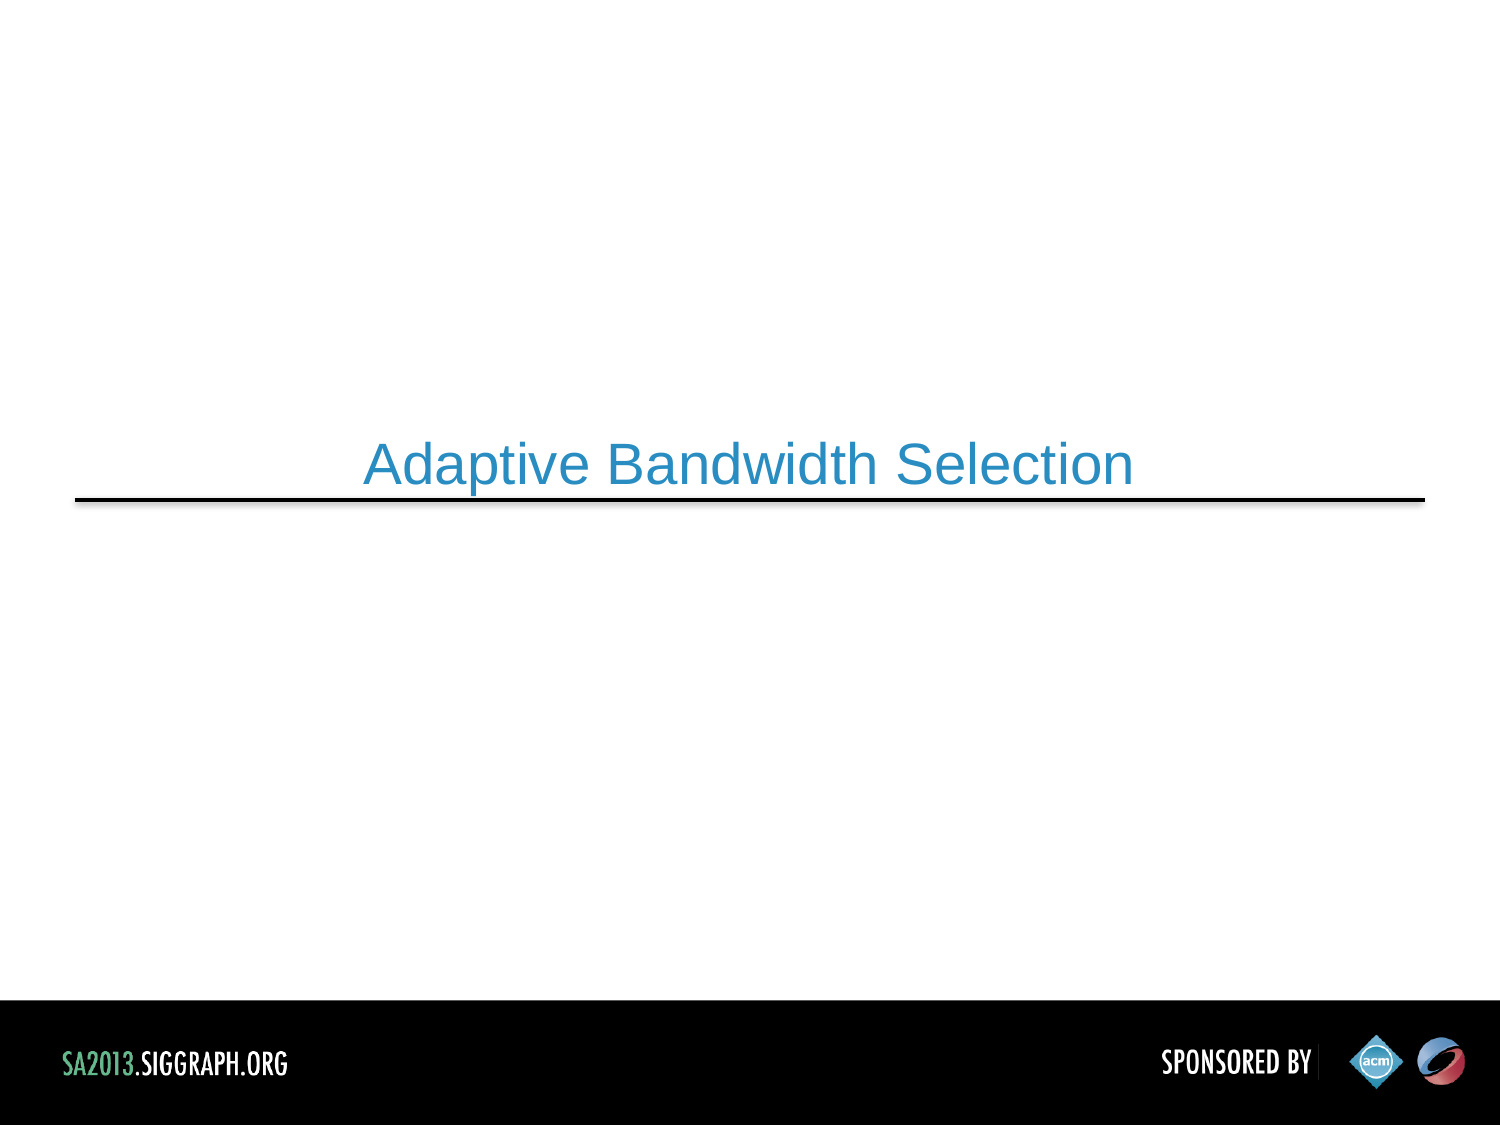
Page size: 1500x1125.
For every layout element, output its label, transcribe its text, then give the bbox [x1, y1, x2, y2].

picture [37, 1024, 311, 1102]
picture [1125, 1008, 1465, 1111]
title Adaptive Bandwidth Selection [76, 385, 1424, 538]
